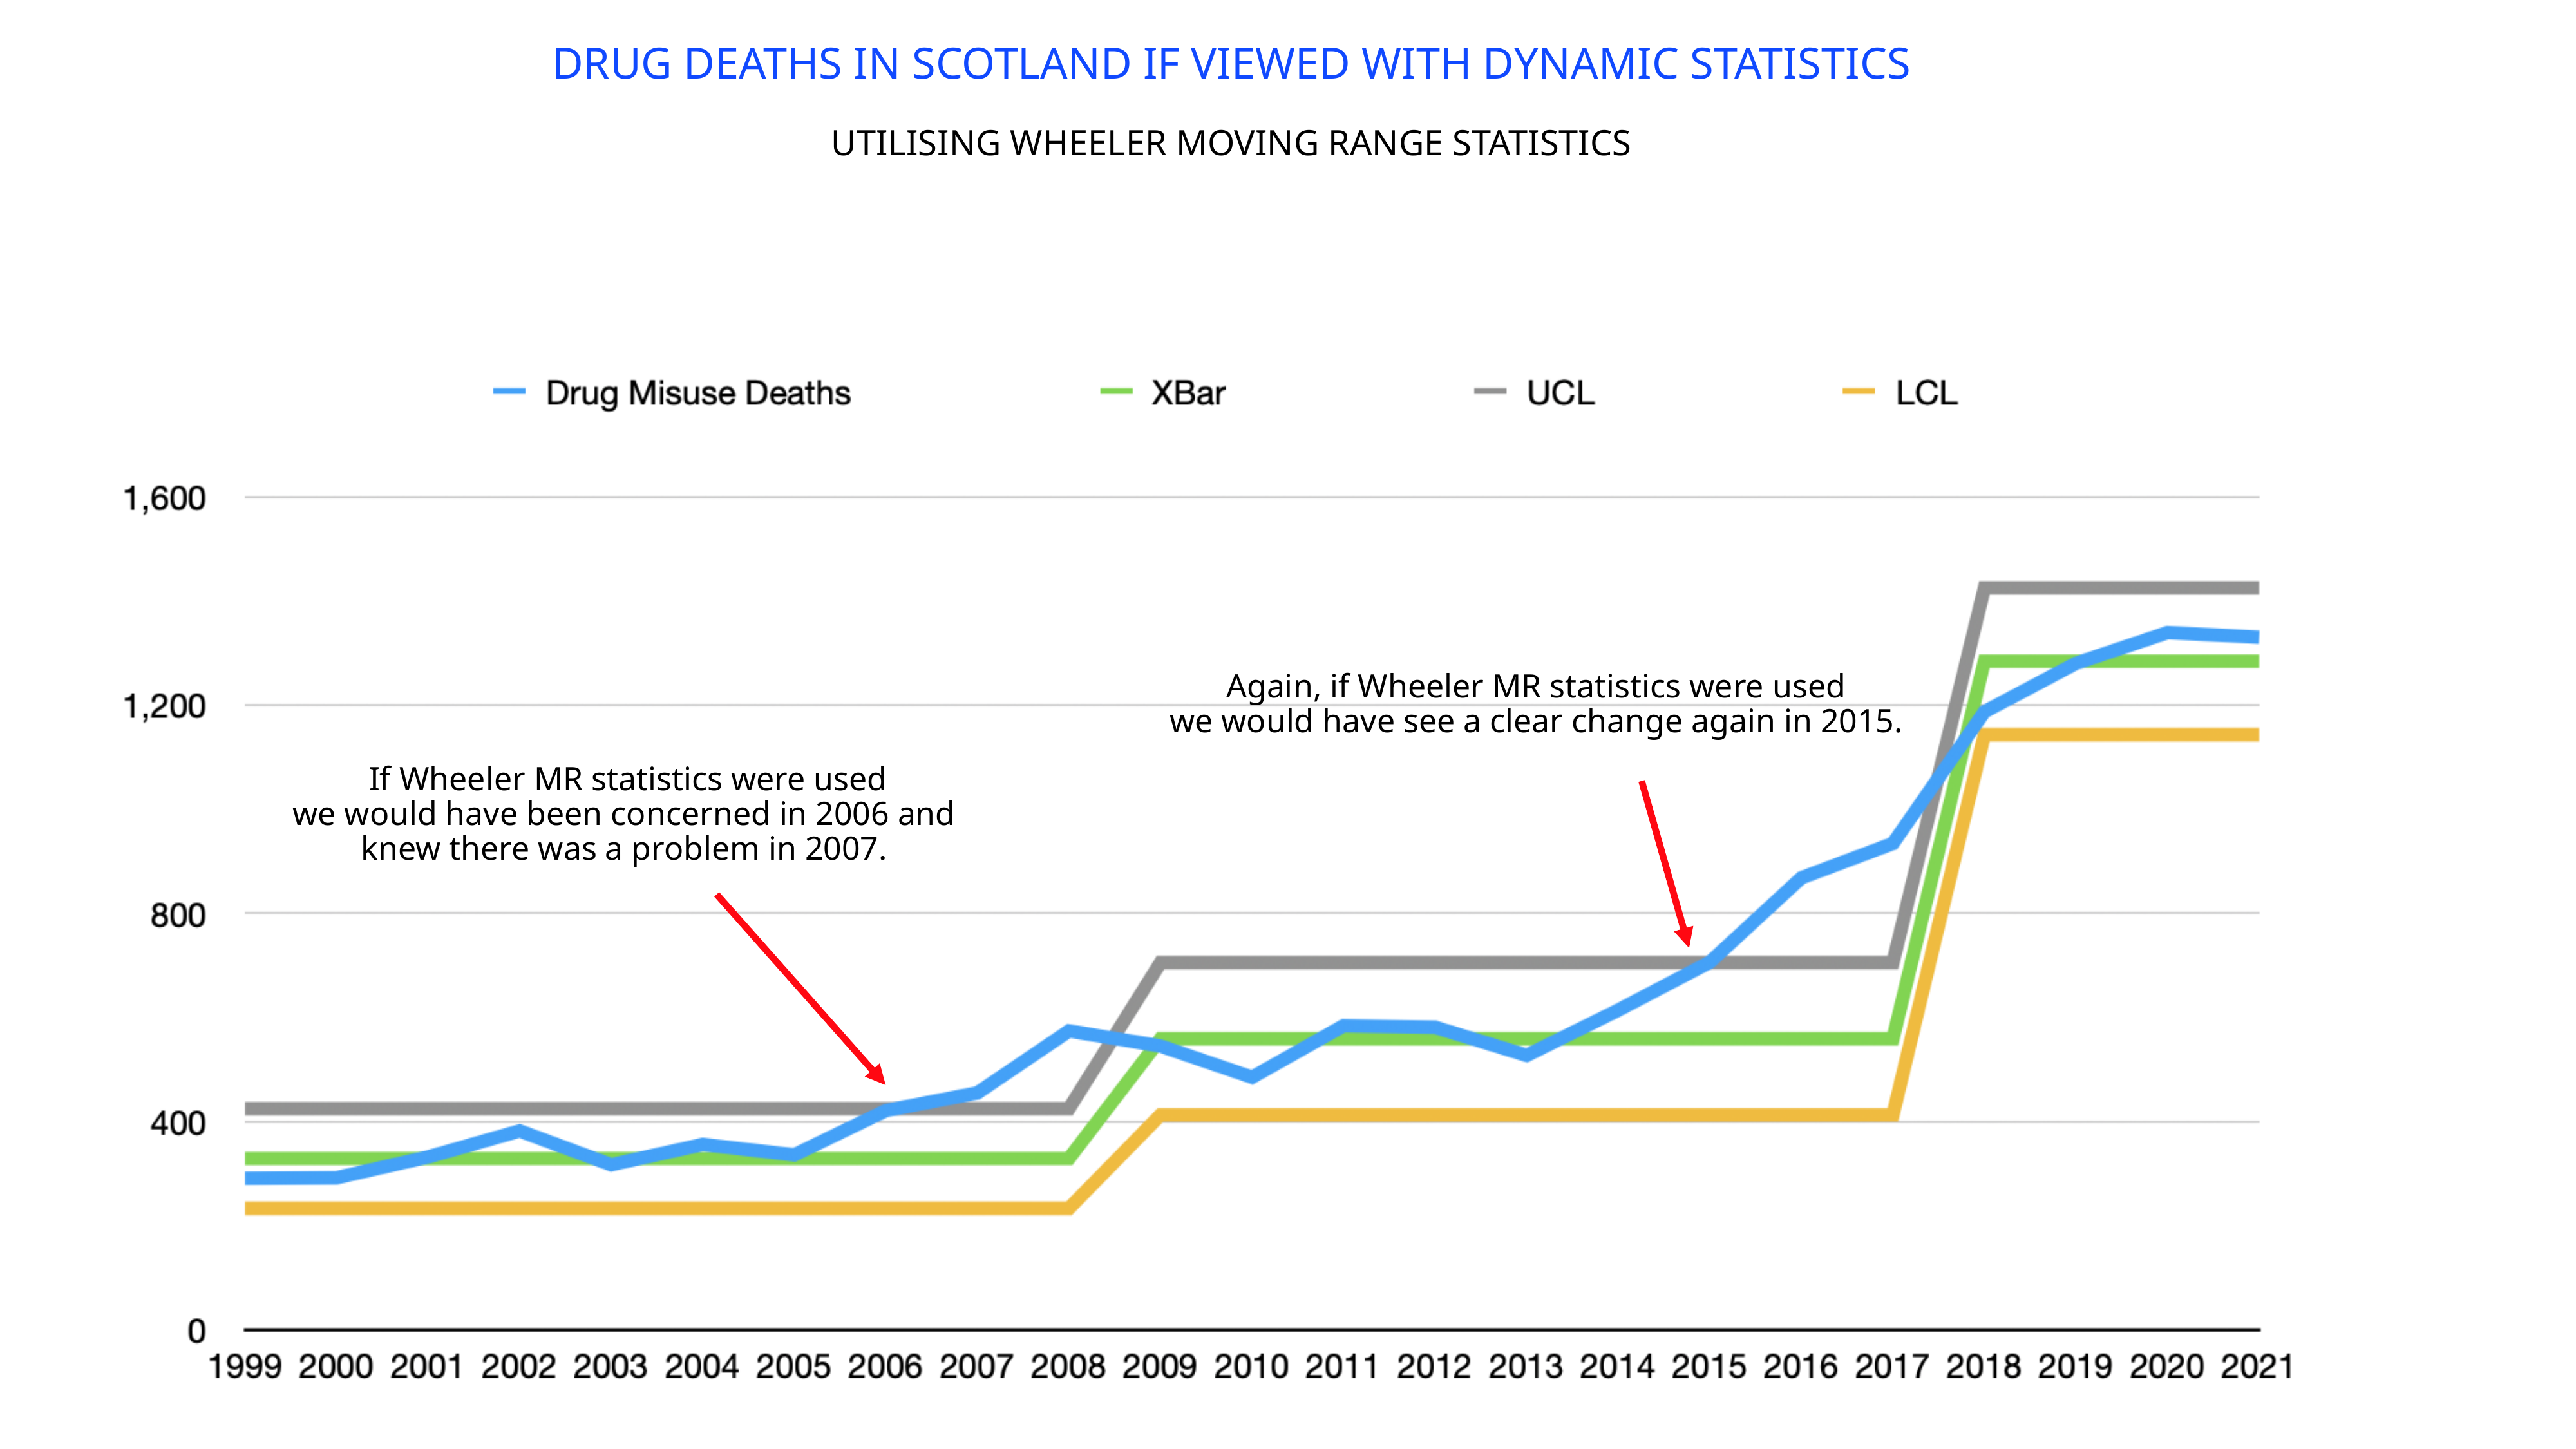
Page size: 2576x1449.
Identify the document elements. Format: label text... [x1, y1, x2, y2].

picture [78, 339, 2342, 1432]
text_box DRUG DEATHS IN SCOTLAND IF VIEWED WITH DYNAMIC STATISTICS UTILISING WHEELER MOVING RANGE STATISTICS [415, 36, 2049, 169]
